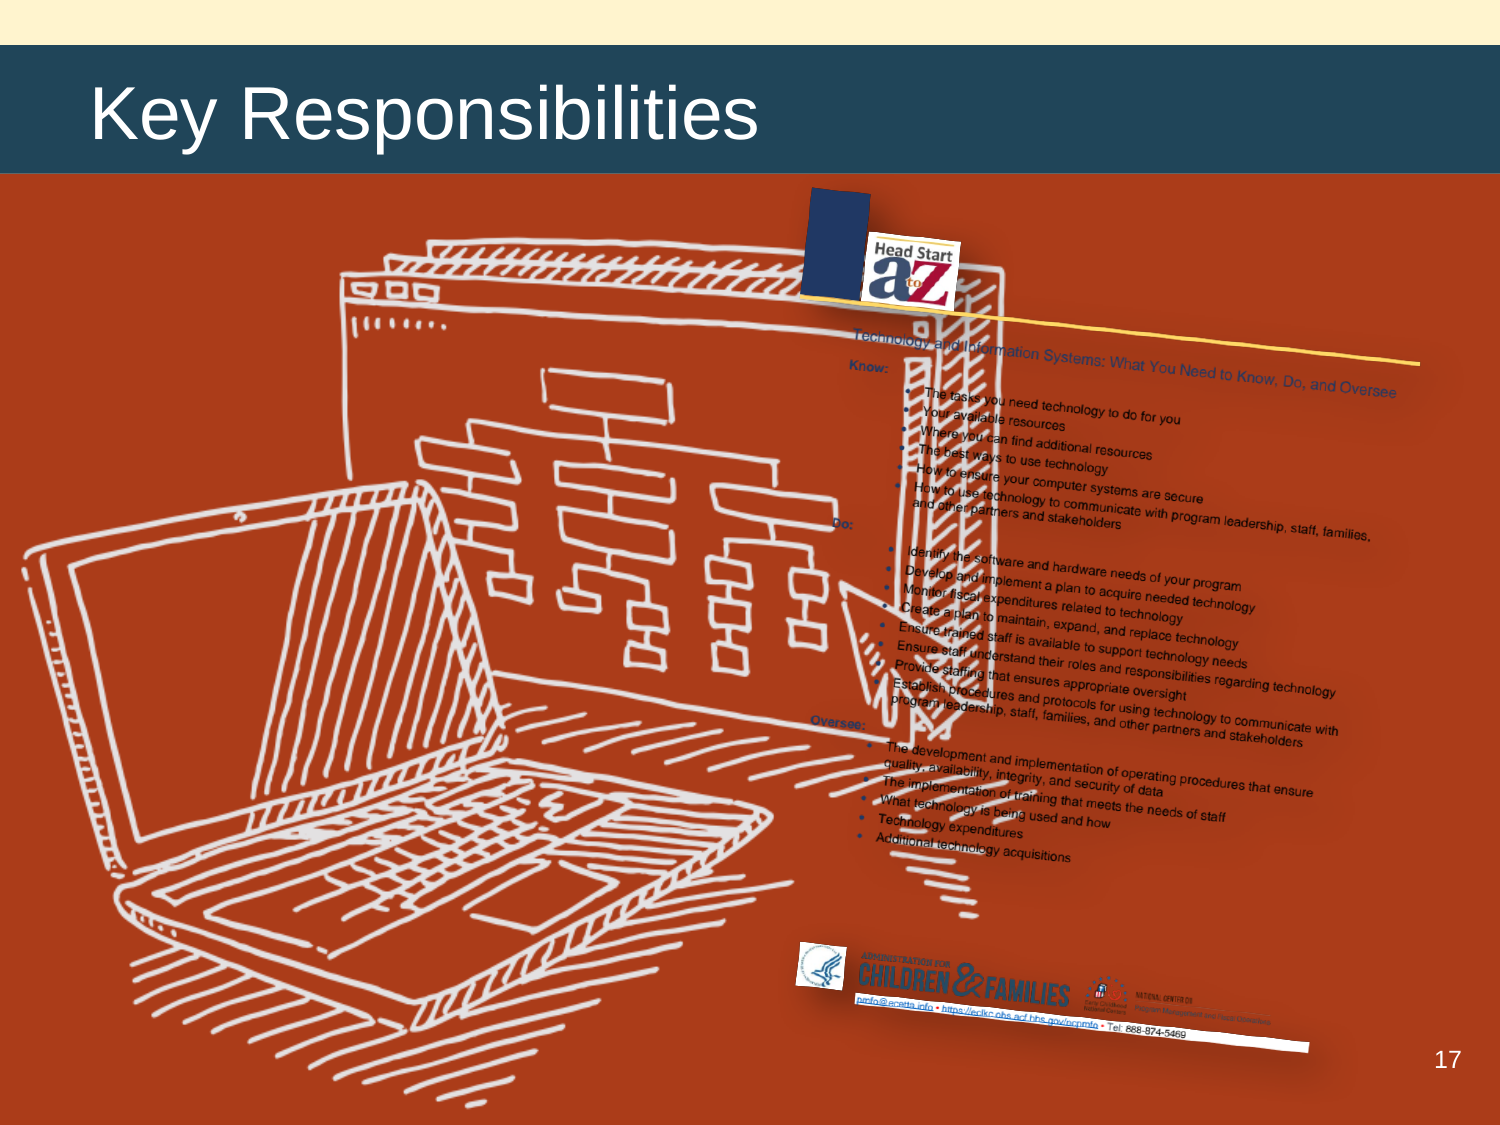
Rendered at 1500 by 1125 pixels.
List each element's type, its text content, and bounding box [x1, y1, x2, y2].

title Key Responsibilities [0, 45, 1500, 174]
